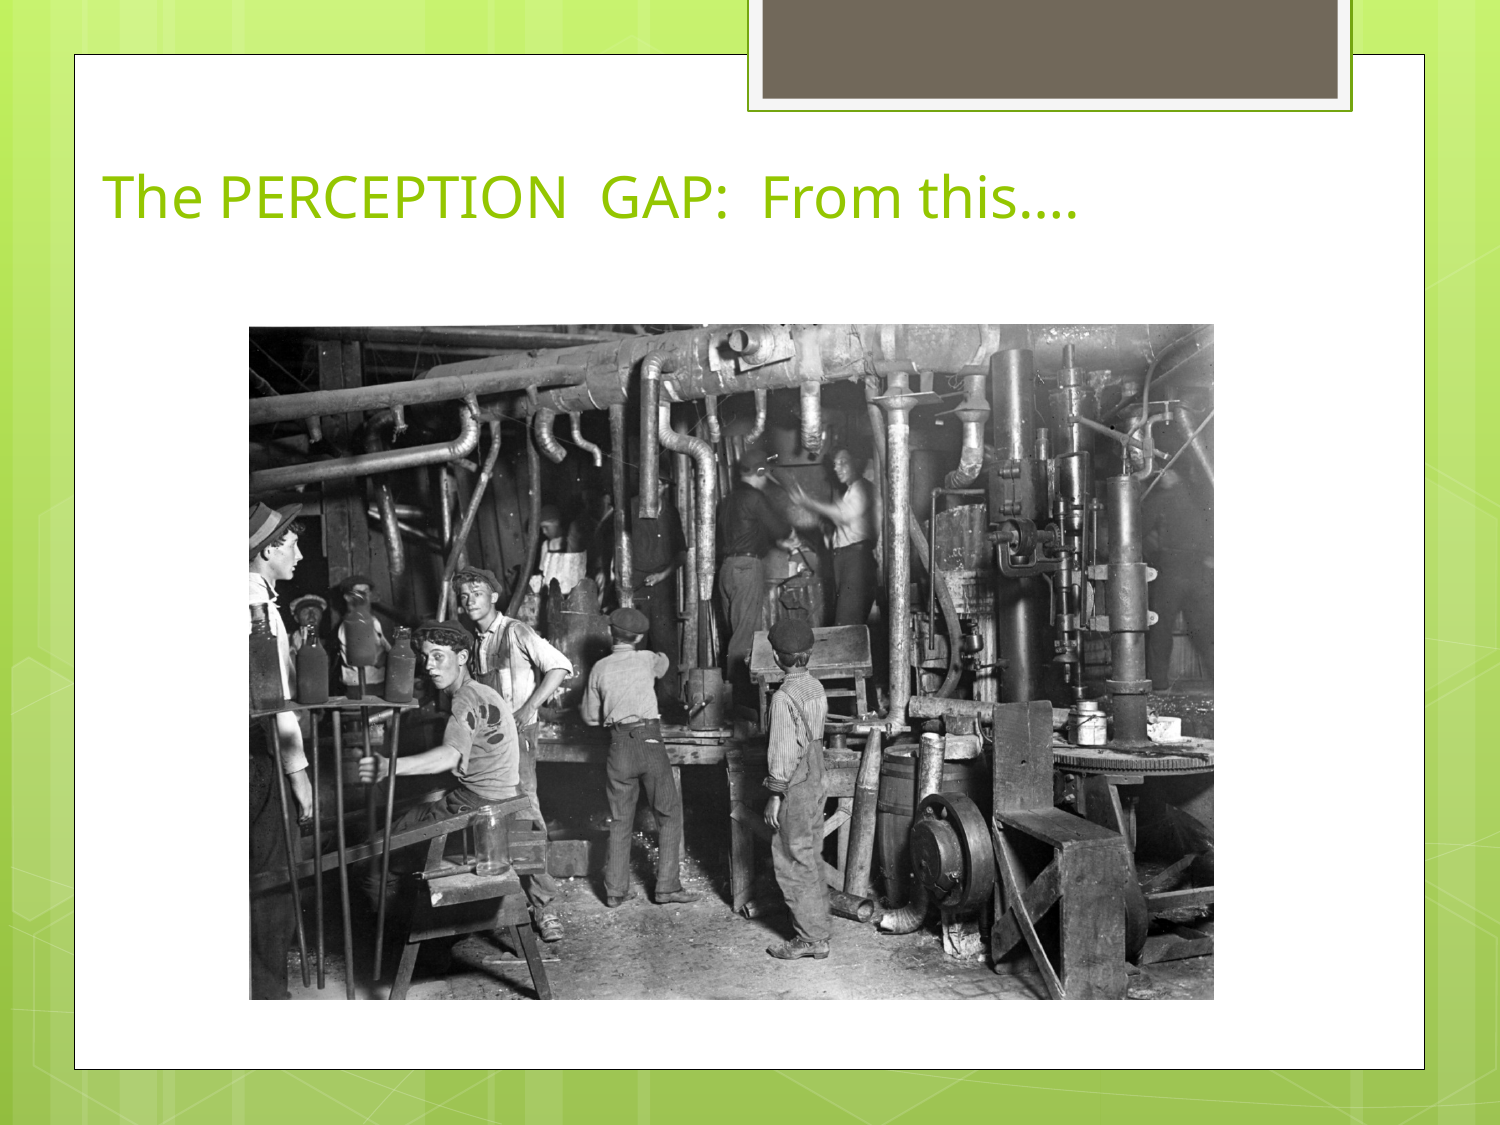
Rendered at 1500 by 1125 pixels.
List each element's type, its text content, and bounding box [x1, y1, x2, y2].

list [249, 324, 1214, 1001]
title The PERCEPTION GAP: From this…. [87, 50, 1438, 238]
